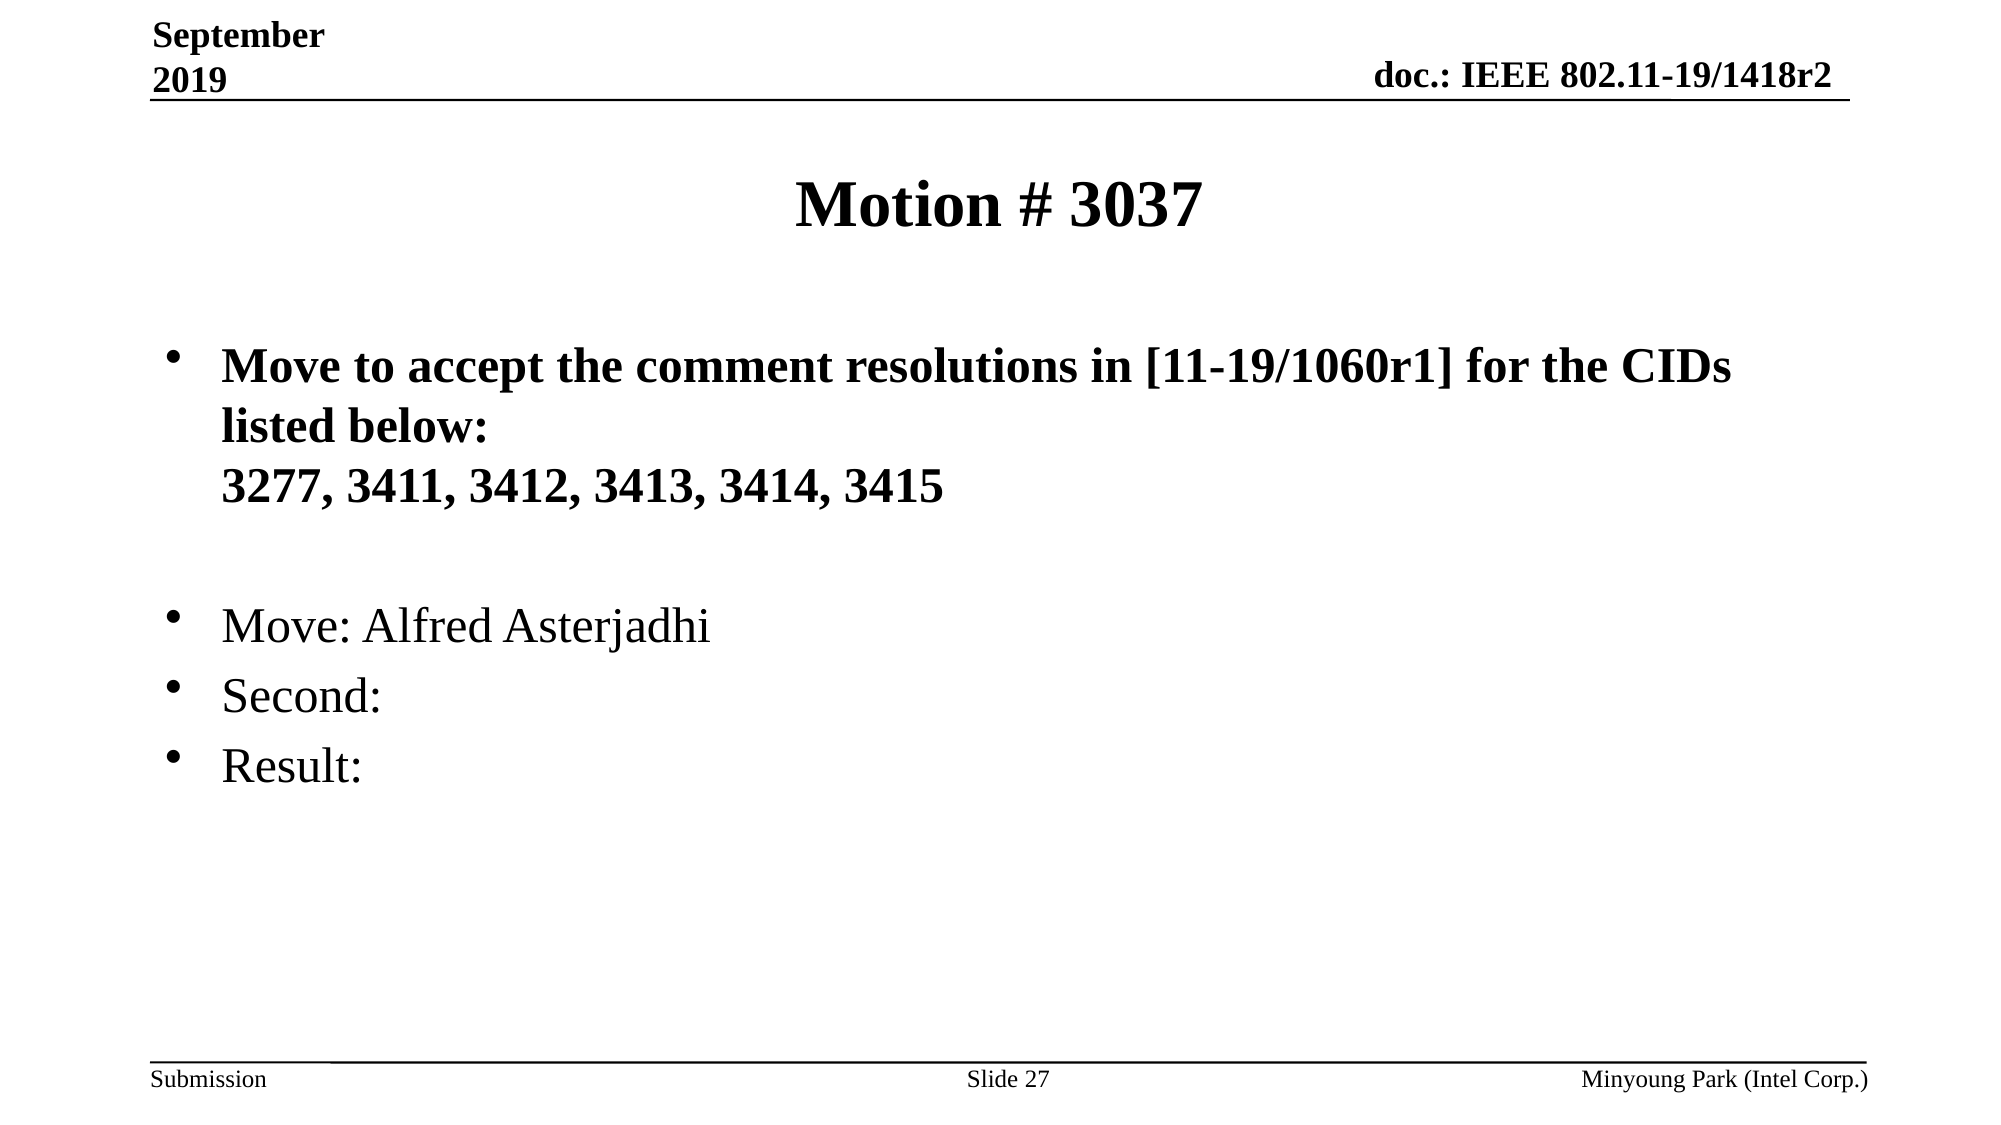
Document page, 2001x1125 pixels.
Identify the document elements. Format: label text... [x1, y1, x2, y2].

footer Minyoung Park (Intel Corp.) [1266, 1061, 1869, 1093]
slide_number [152, 54, 347, 101]
slide_number Slide 27 [964, 1061, 1053, 1093]
title Motion # 3037 [150, 112, 1850, 288]
list Move to accept the comment resolutions in [11-19/1060r1] for the CIDs listed below: 3277, 3411, 3412, 3413, 3414, 3415 Move: Alfred Asterjadhi Second: Result: [150, 324, 1850, 1000]
